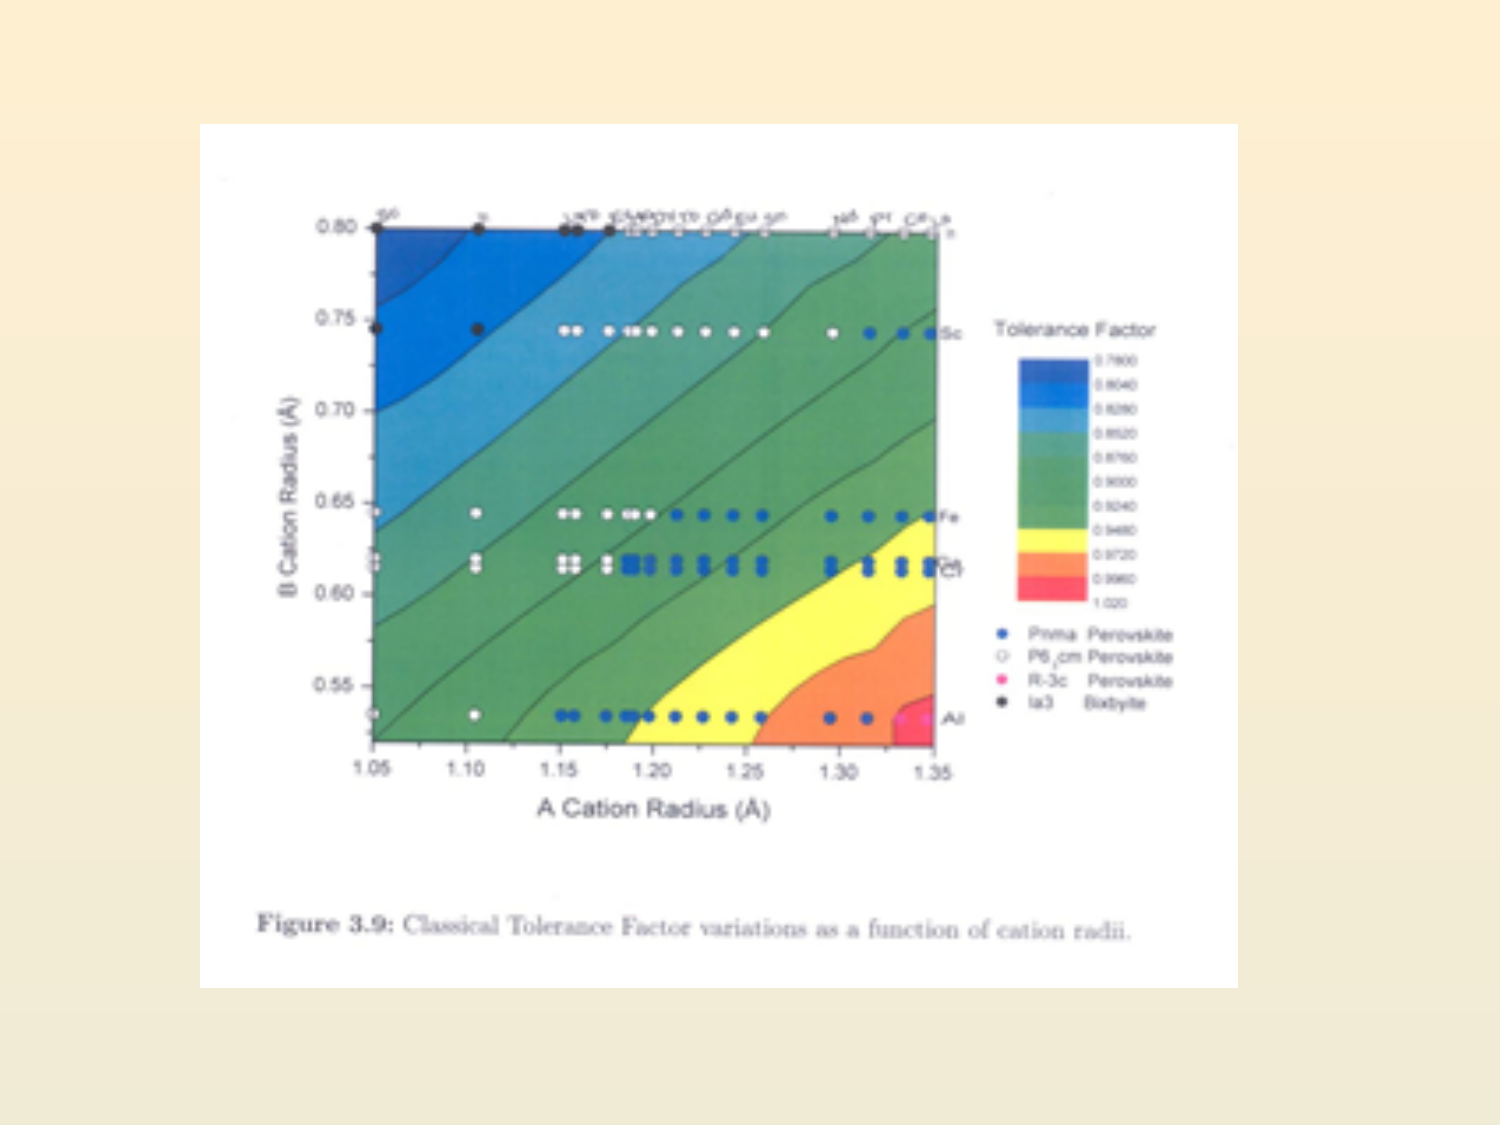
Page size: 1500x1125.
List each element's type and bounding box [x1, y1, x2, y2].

picture [199, 124, 1238, 988]
